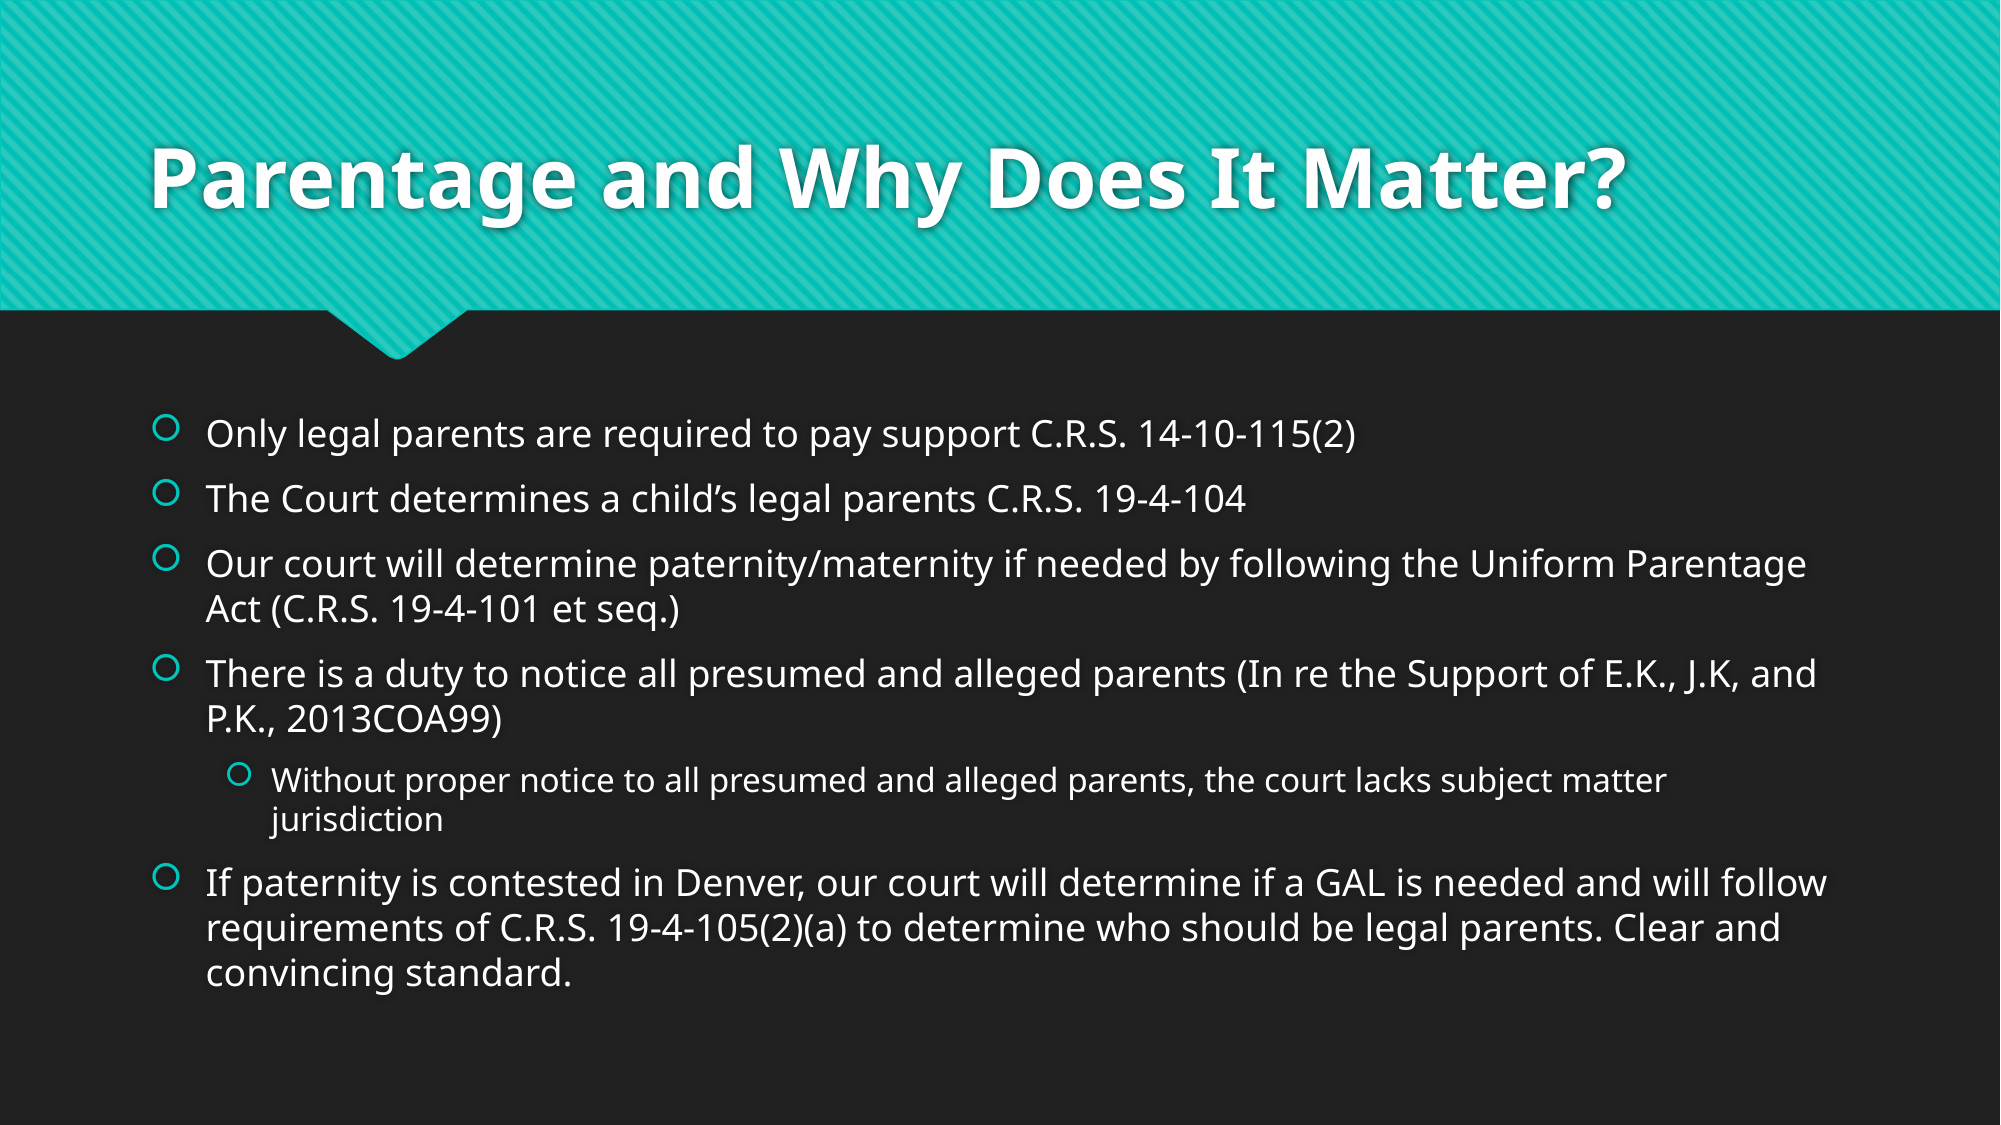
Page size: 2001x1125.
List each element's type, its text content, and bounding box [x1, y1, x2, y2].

title Parentage and Why Does It Matter? [132, 73, 1868, 233]
list Only legal parents are required to pay support C.R.S. 14-10-115(2) The Court determines a child’s legal parents C.R.S. 19-4-104 Our court will determine paternity/maternity if needed by following the Uniform Parentage Act (C.R.S. 19-4-101 et seq.) There is a duty to notice all presumed and alleged parents (In re the Support of E.K., J.K, and P.K., 2013COA99) Without proper notice to all presumed and alleged parents, the court lacks subject matter jurisdiction If paternity is contested in Denver, our court will determine if a GAL is needed and will follow requirements of C.R.S. 19-4-105(2)(a) to determine who should be legal parents. Clear and convincing standard. [134, 402, 1866, 1052]
